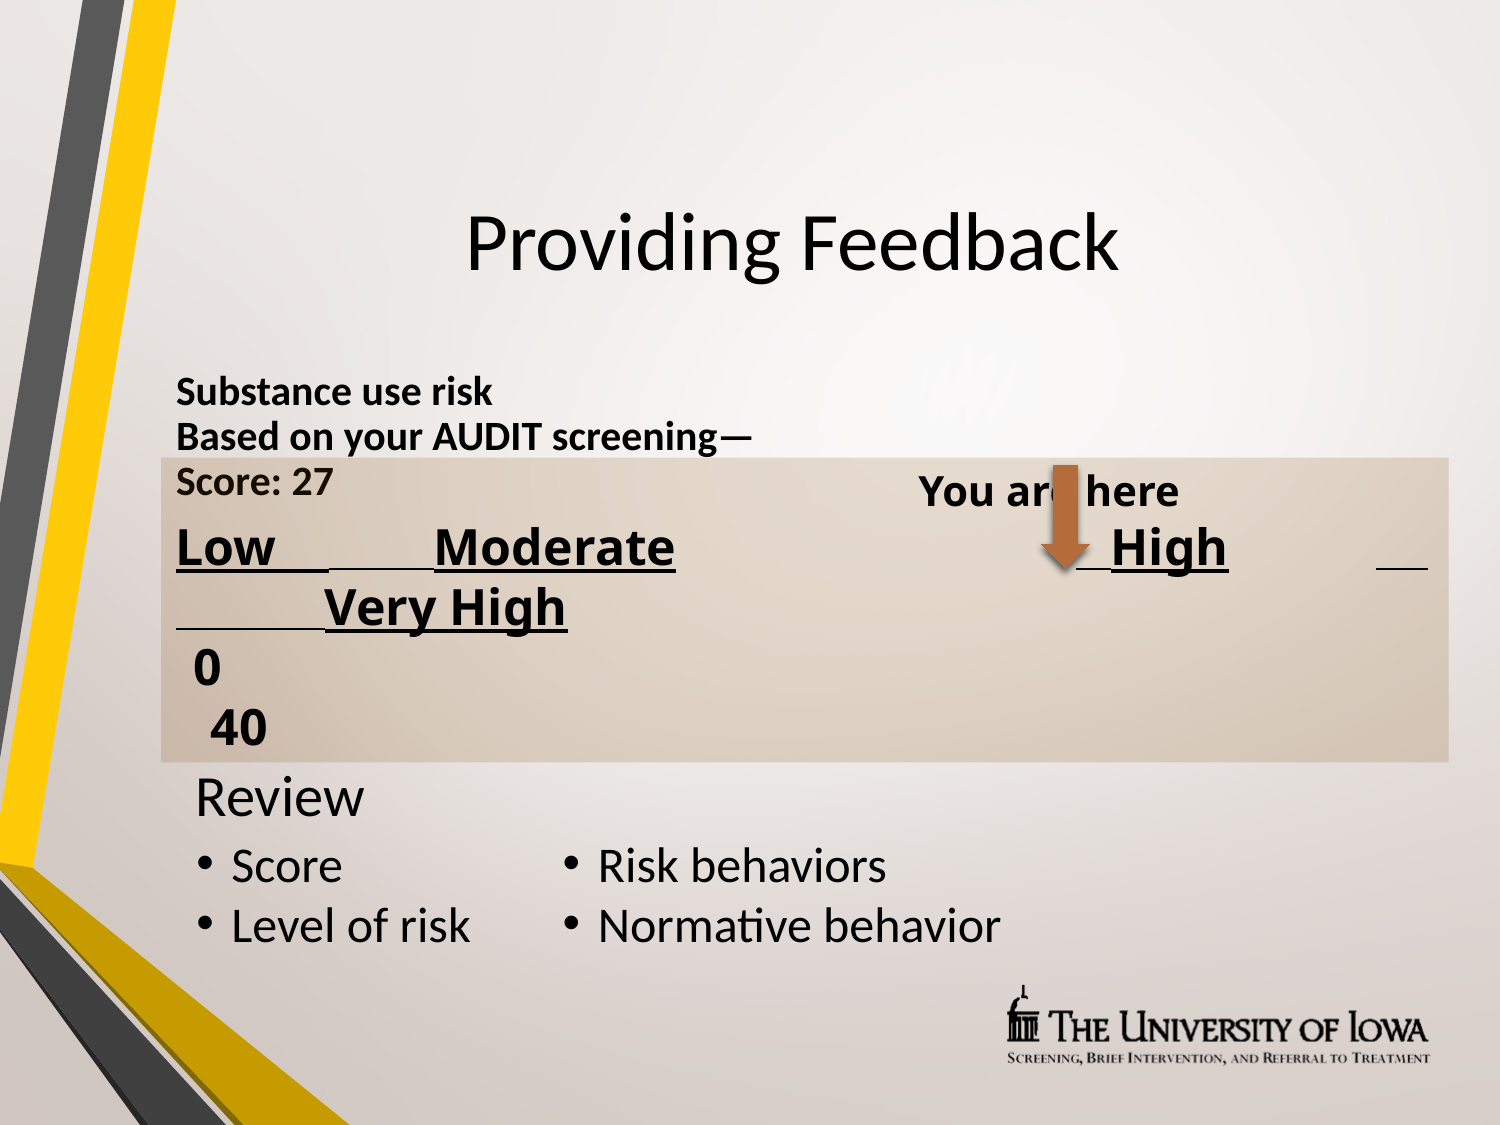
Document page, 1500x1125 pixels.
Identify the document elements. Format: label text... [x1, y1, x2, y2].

title Providing Feedback [161, 75, 1425, 400]
text_box Score Level of risk [181, 778, 547, 1007]
picture [995, 984, 1458, 1074]
text_box Review [180, 730, 390, 841]
text_box Risk behaviors Normative behavior [547, 778, 1091, 1007]
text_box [160, 465, 1449, 704]
list Substance use risk Based on your AUDIT screening— Score: 27 [161, 110, 807, 457]
